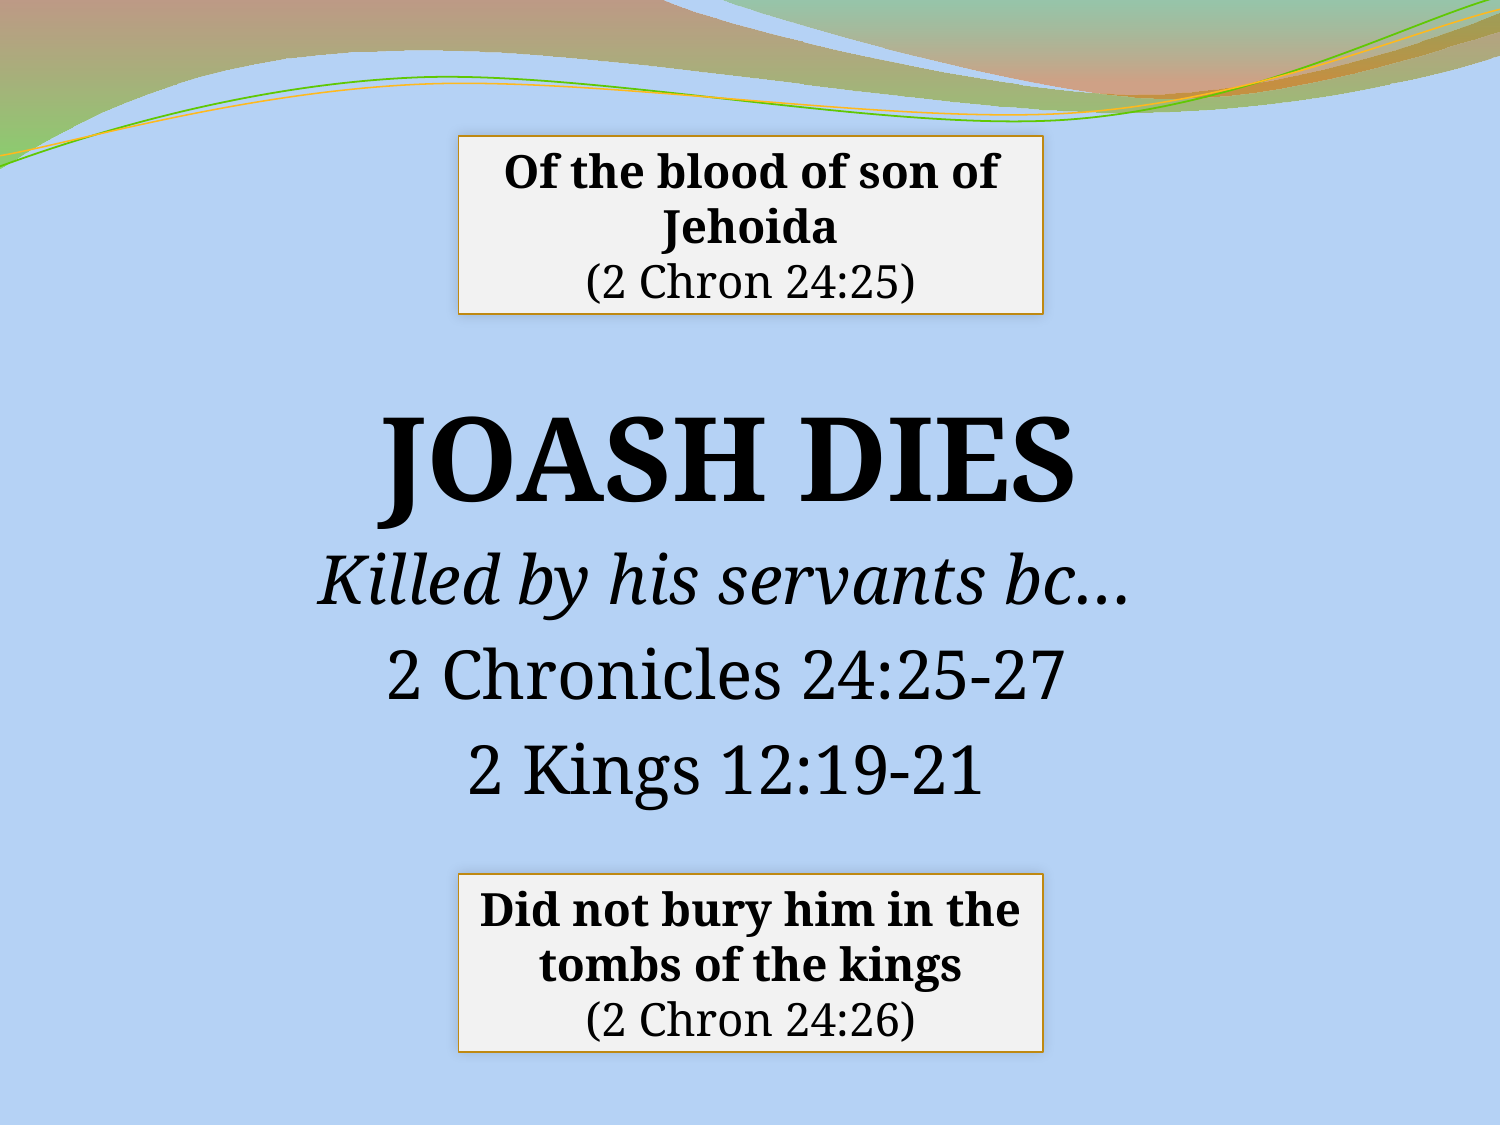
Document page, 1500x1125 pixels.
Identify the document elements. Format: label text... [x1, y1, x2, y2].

text_box Did not bury him in the tombs of the kings (2 Chron 24:26) [458, 873, 1044, 1053]
text_box [87, 529, 1376, 830]
title Joash Dies [87, 224, 1376, 525]
text_box Of the blood of son of Jehoida (2 Chron 24:25) [458, 135, 1044, 315]
